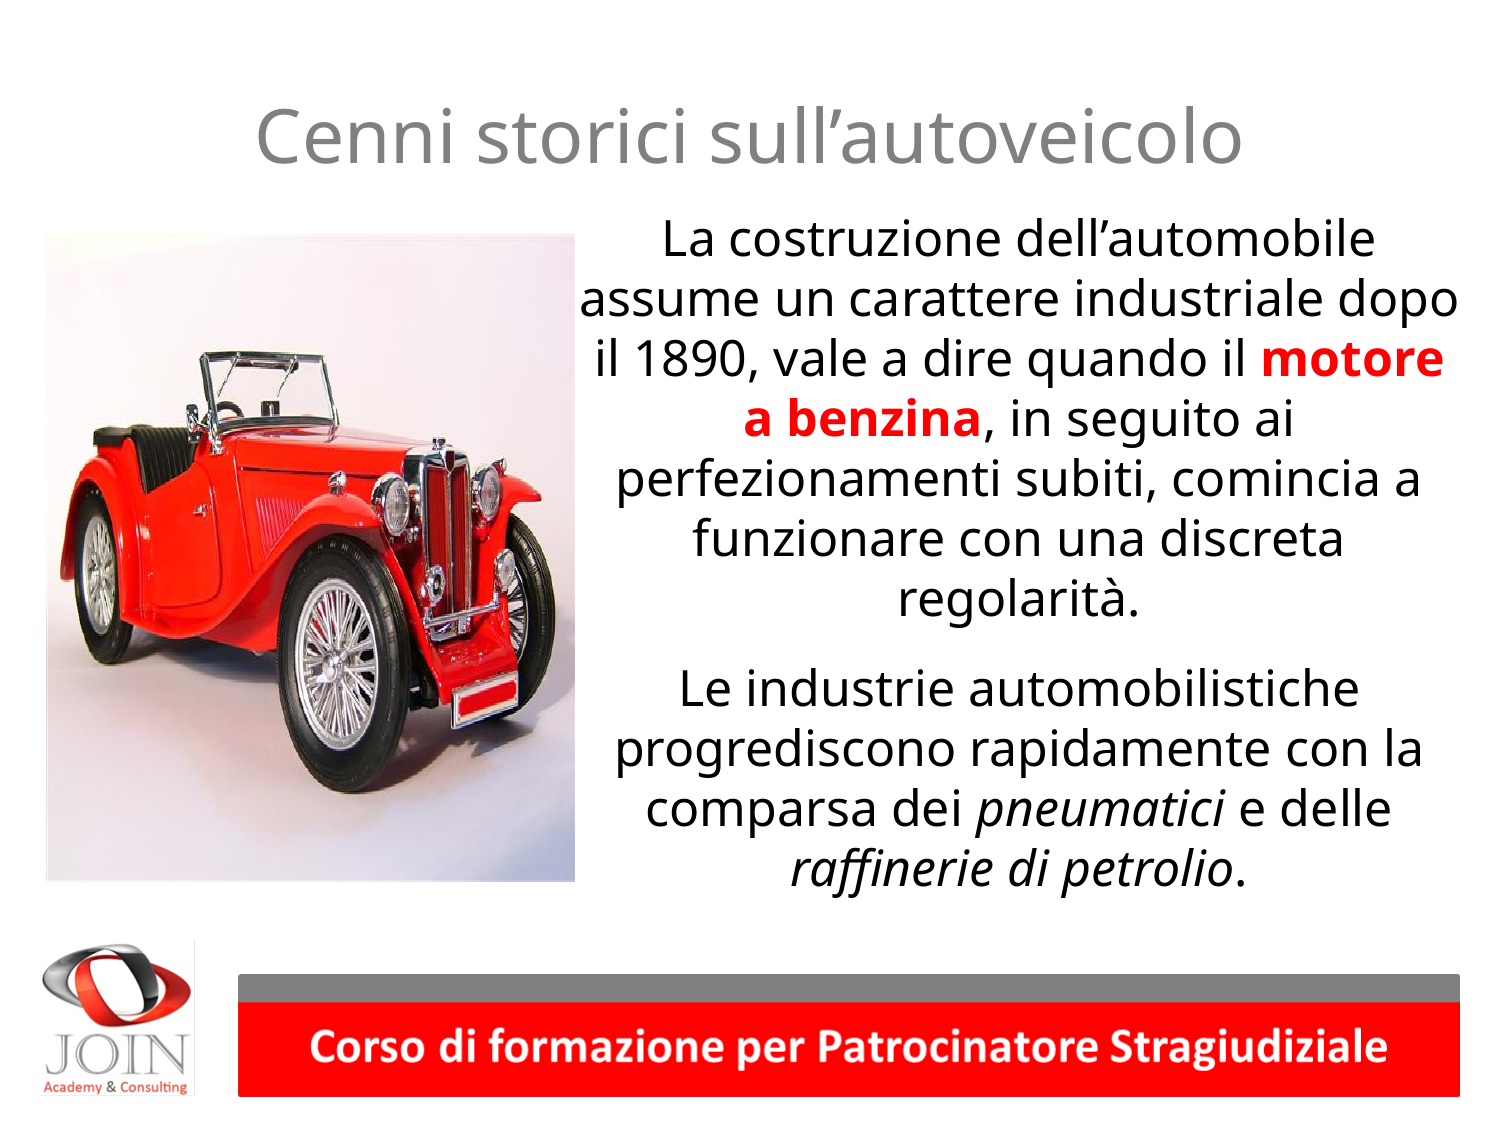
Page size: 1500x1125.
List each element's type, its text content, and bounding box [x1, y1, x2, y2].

picture [46, 234, 575, 883]
text_box La costruzione dell’automobile assume un carattere industriale dopo il 1890, vale a dire quando il motore a benzina, in seguito ai perfezionamenti subiti, comincia a funzionare con una discreta regolarità. Le industrie automobilistiche progrediscono rapidamente con la comparsa dei pneumatici e delle raffinerie di petrolio. [562, 199, 1477, 904]
text_box Cenni storici sull’autoveicolo [58, 81, 1442, 187]
picture [39, 940, 1461, 1107]
